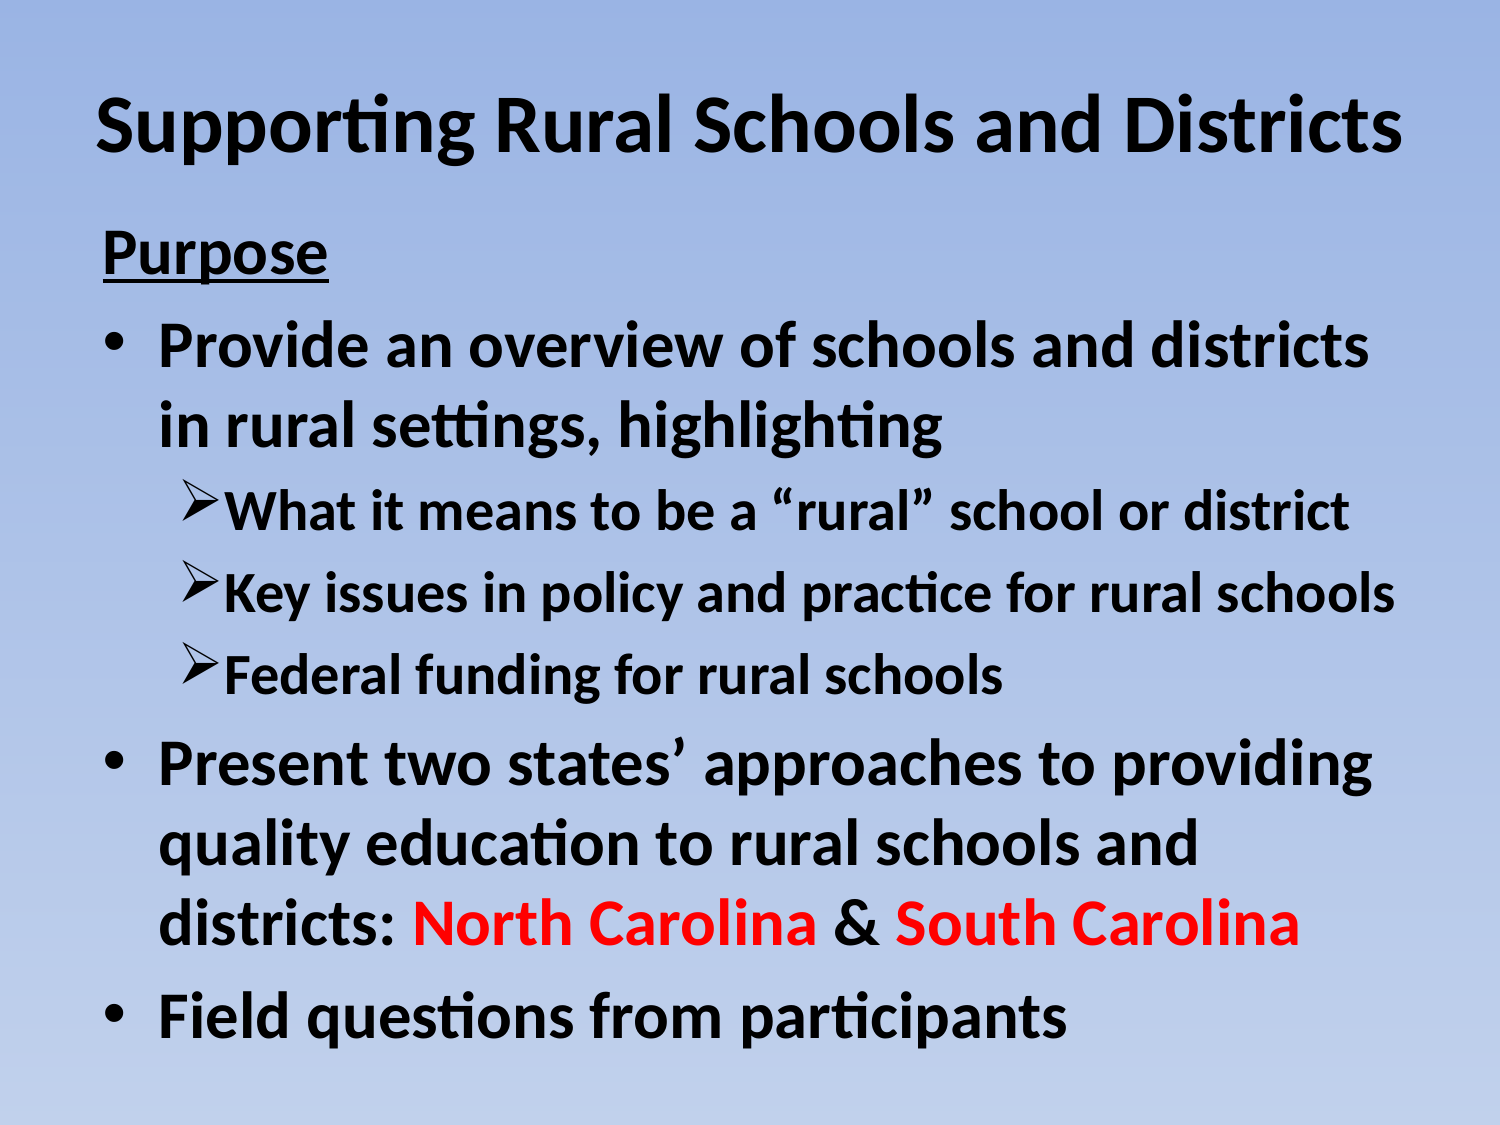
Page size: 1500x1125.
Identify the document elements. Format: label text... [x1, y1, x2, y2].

title Supporting Rural Schools and Districts [74, 24, 1426, 213]
list Purpose Provide an overview of schools and districts in rural settings, highlighting What it means to be a “rural” school or district Key issues in policy and practice for rural schools Federal funding for rural schools Present two states’ approaches to providing quality education to rural schools and districts: North Carolina & South Carolina Field questions from participants [87, 199, 1426, 1076]
